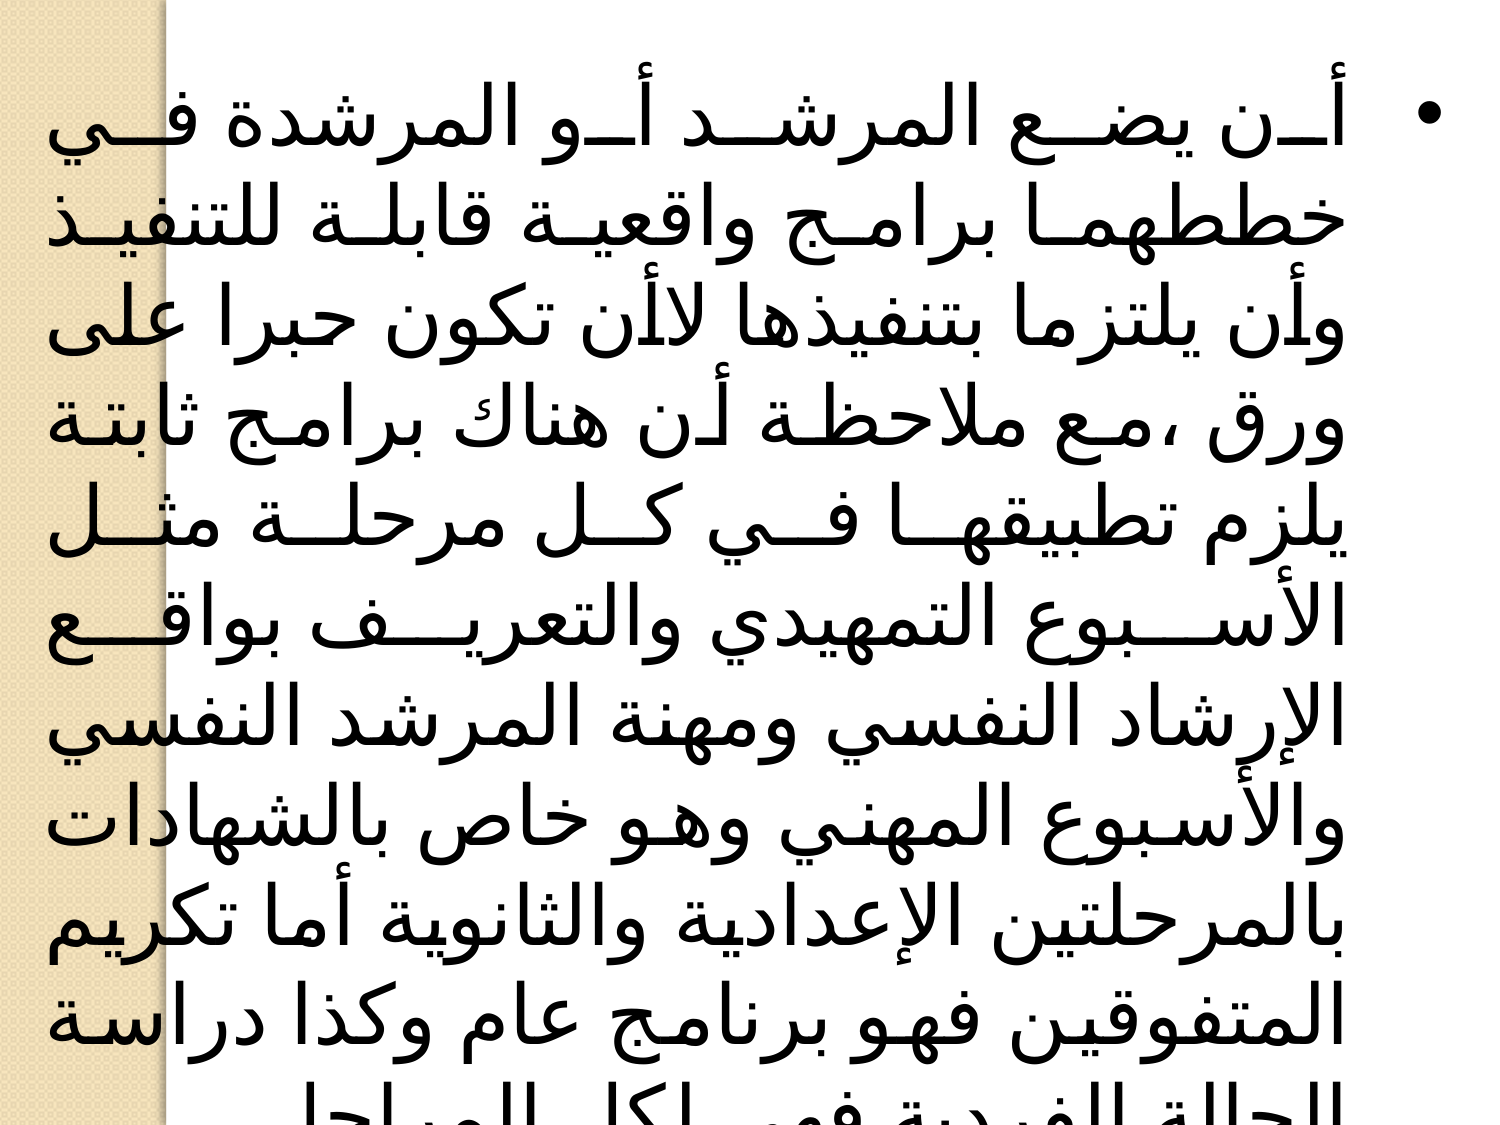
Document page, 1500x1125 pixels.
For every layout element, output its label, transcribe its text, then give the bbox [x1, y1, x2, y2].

text_box أن يضع المرشد أو المرشدة في خططهما برامج واقعية قابلة للتنفيذ وأن يلتزما بتنفيذها لاأن تكون حبرا على ورق ،مع ملاحظة أن هناك برامج ثابتة يلزم تطبيقها في كل مرحلة مثل الأسبوع التمهيدي والتعريف بواقع الإرشاد النفسي ومهنة المرشد النفسي والأسبوع المهني وهو خاص بالشهادات بالمرحلتين الإعدادية والثانوية أما تكريم المتفوقين فهو برنامج عام وكذا دراسة الحالة الفردية فهي لكل المراحل. [29, 54, 1459, 1125]
